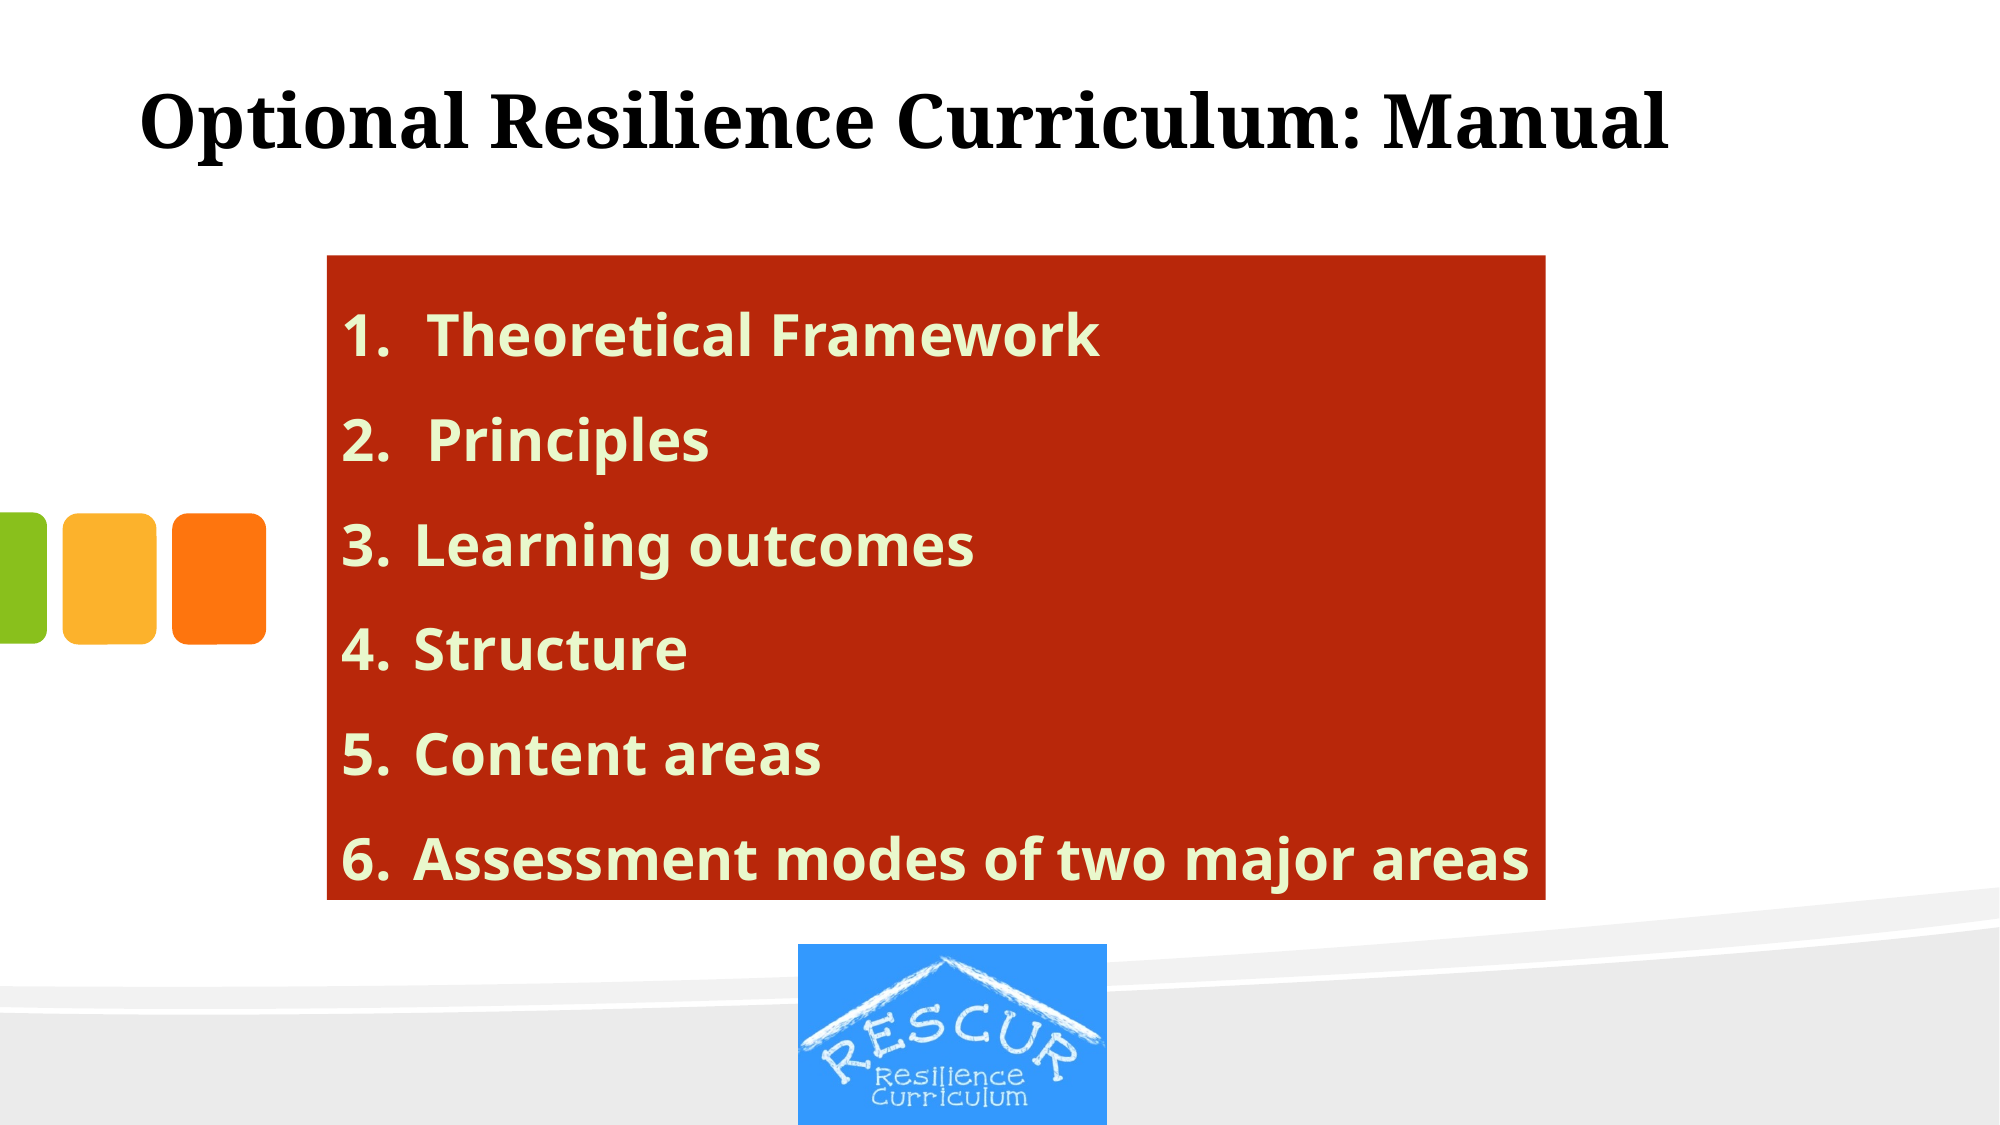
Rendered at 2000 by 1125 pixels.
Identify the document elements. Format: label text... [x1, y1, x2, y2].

picture [798, 944, 1107, 1125]
text_box Theoretical Framework Principles Learning outcomes Structure Content areas Assessment modes of two major areas [326, 255, 1546, 900]
text_box Optional Resilience Curriculum: Manual [42, 66, 1768, 284]
